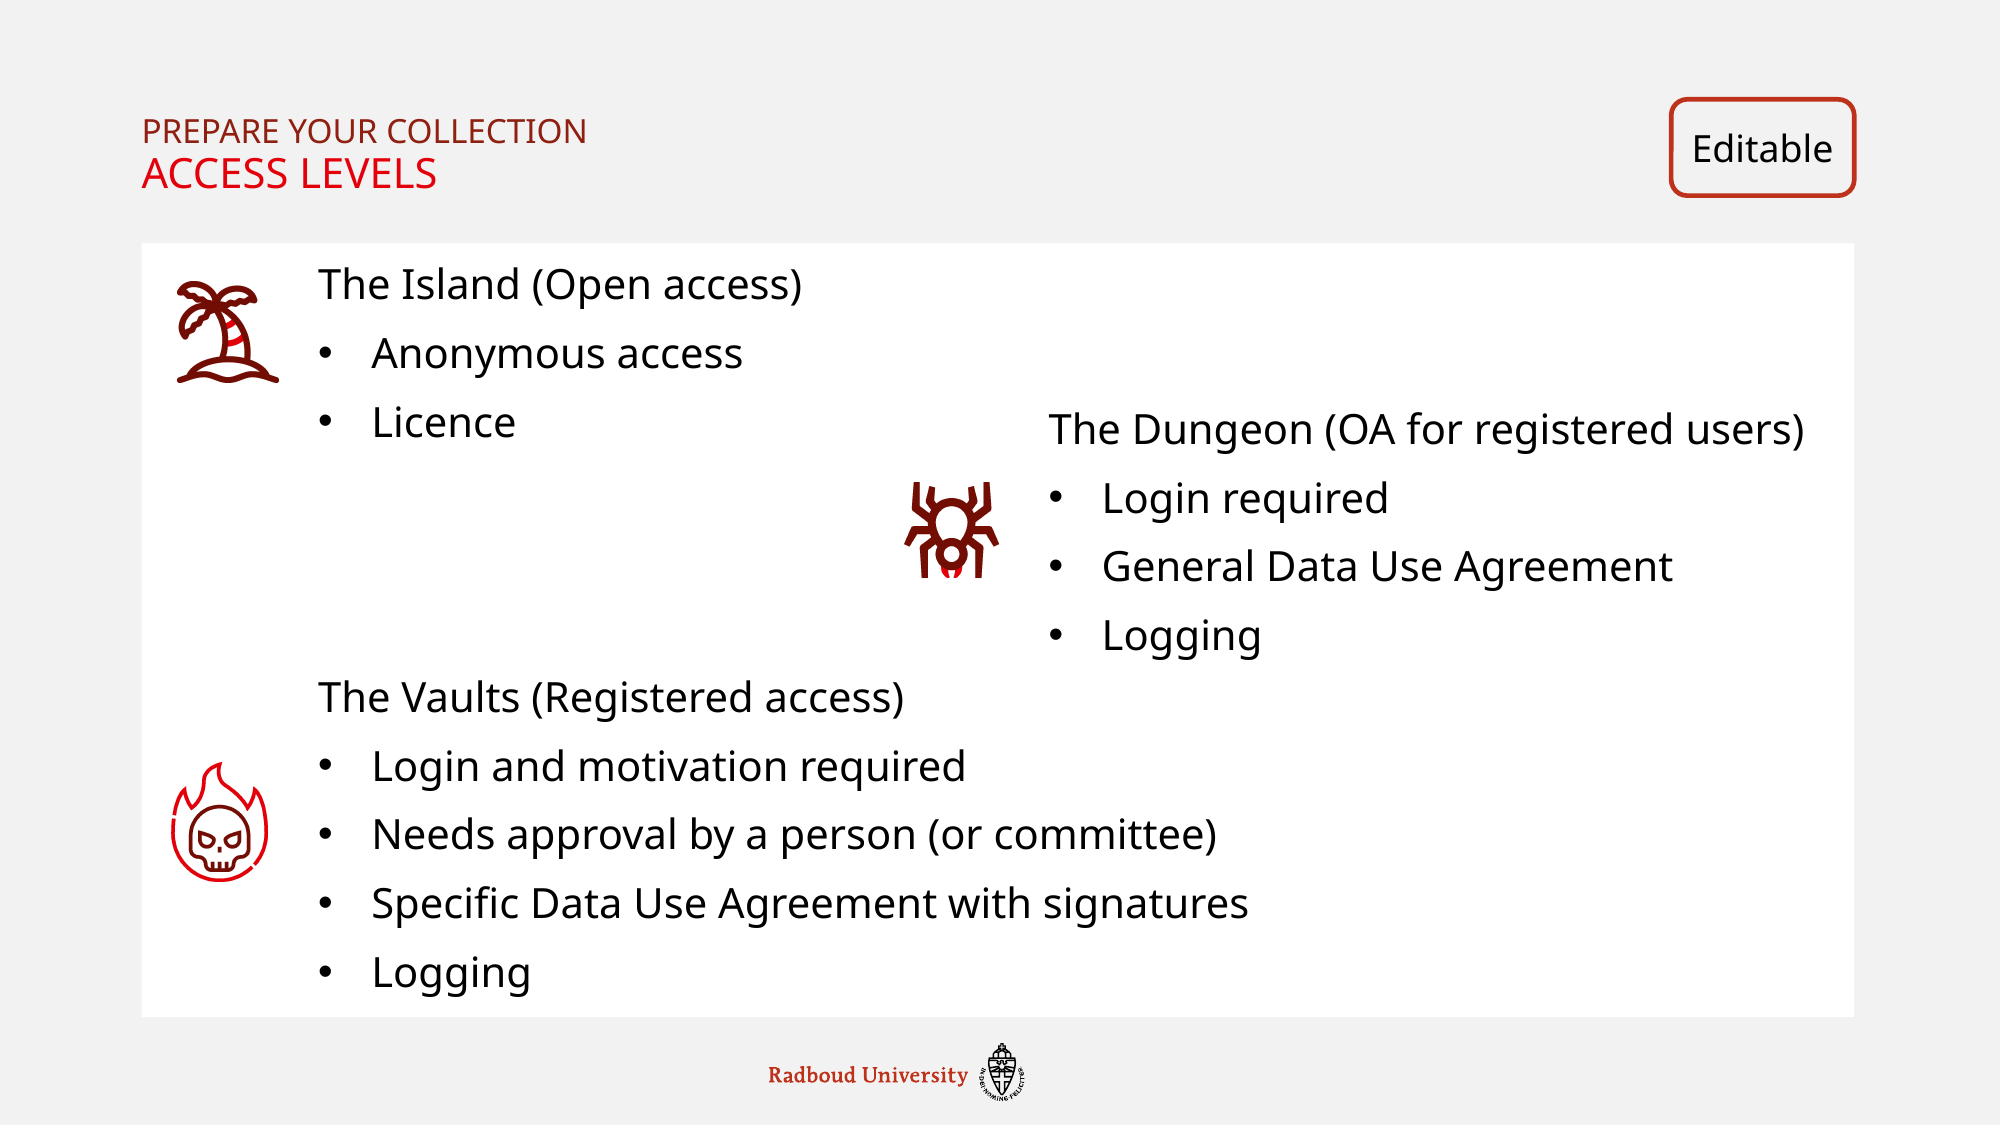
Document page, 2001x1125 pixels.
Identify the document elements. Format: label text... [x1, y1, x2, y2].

text_box The Dungeon (OA for registered users) Login required General Data Use Agreement Logging [1048, 402, 1830, 723]
picture [891, 470, 1011, 590]
list The Island (Open access) Anonymous access Licence The Vaults (Registered access) Login and motivation required Needs approval by a person (or committee) Specific Data Use Agreement with signatures Logging [318, 257, 1316, 1022]
picture [177, 281, 280, 383]
picture [160, 762, 280, 882]
title Access levels [141, 146, 1676, 195]
list Prepare your collection [141, 110, 1669, 146]
text_box Editable [1669, 97, 1857, 198]
